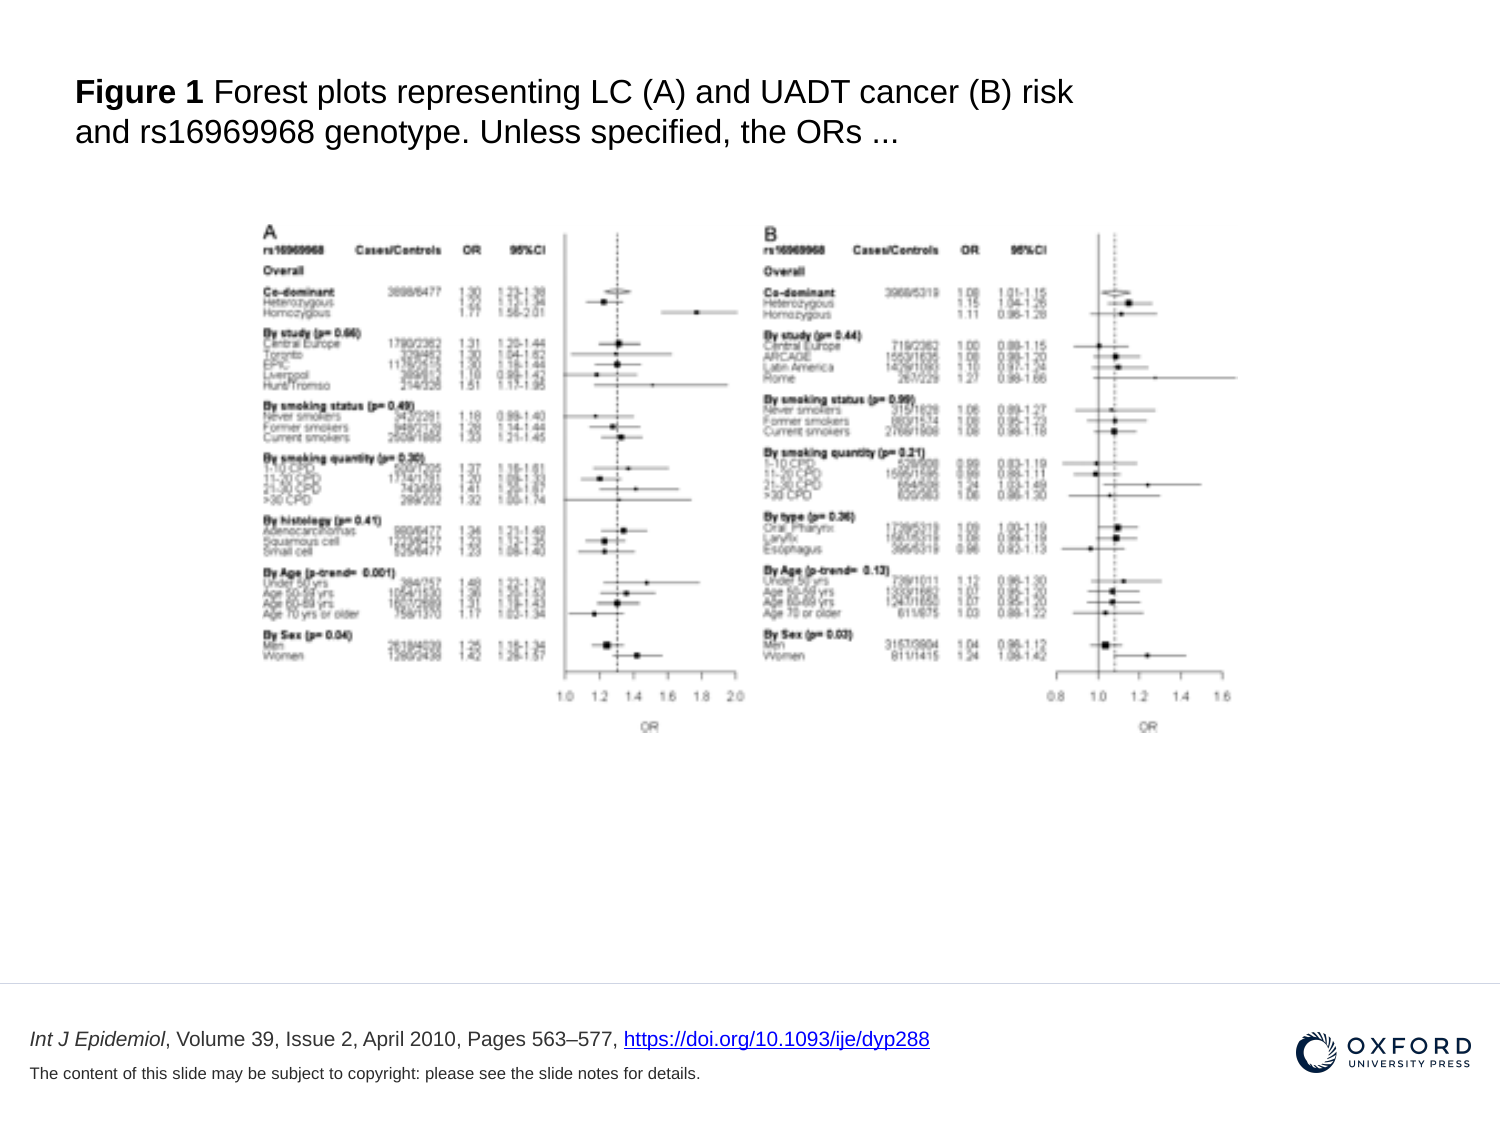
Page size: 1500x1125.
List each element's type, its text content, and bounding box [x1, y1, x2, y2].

picture [262, 224, 1238, 733]
footer Int J Epidemiol, Volume 39, Issue 2, April 2010, Pages 563–577, https://doi.org/10.1093/ije/dyp288 The content of this slide may be subject to copyright: please see the slide notes for details. [0, 983, 1260, 1125]
picture [1296, 1032, 1471, 1073]
title Figure 1 Forest plots representing LC (A) and UADT cancer (B) risk and rs16969968 genotype. Unless specified, the ORs ... [75, 69, 1078, 171]
